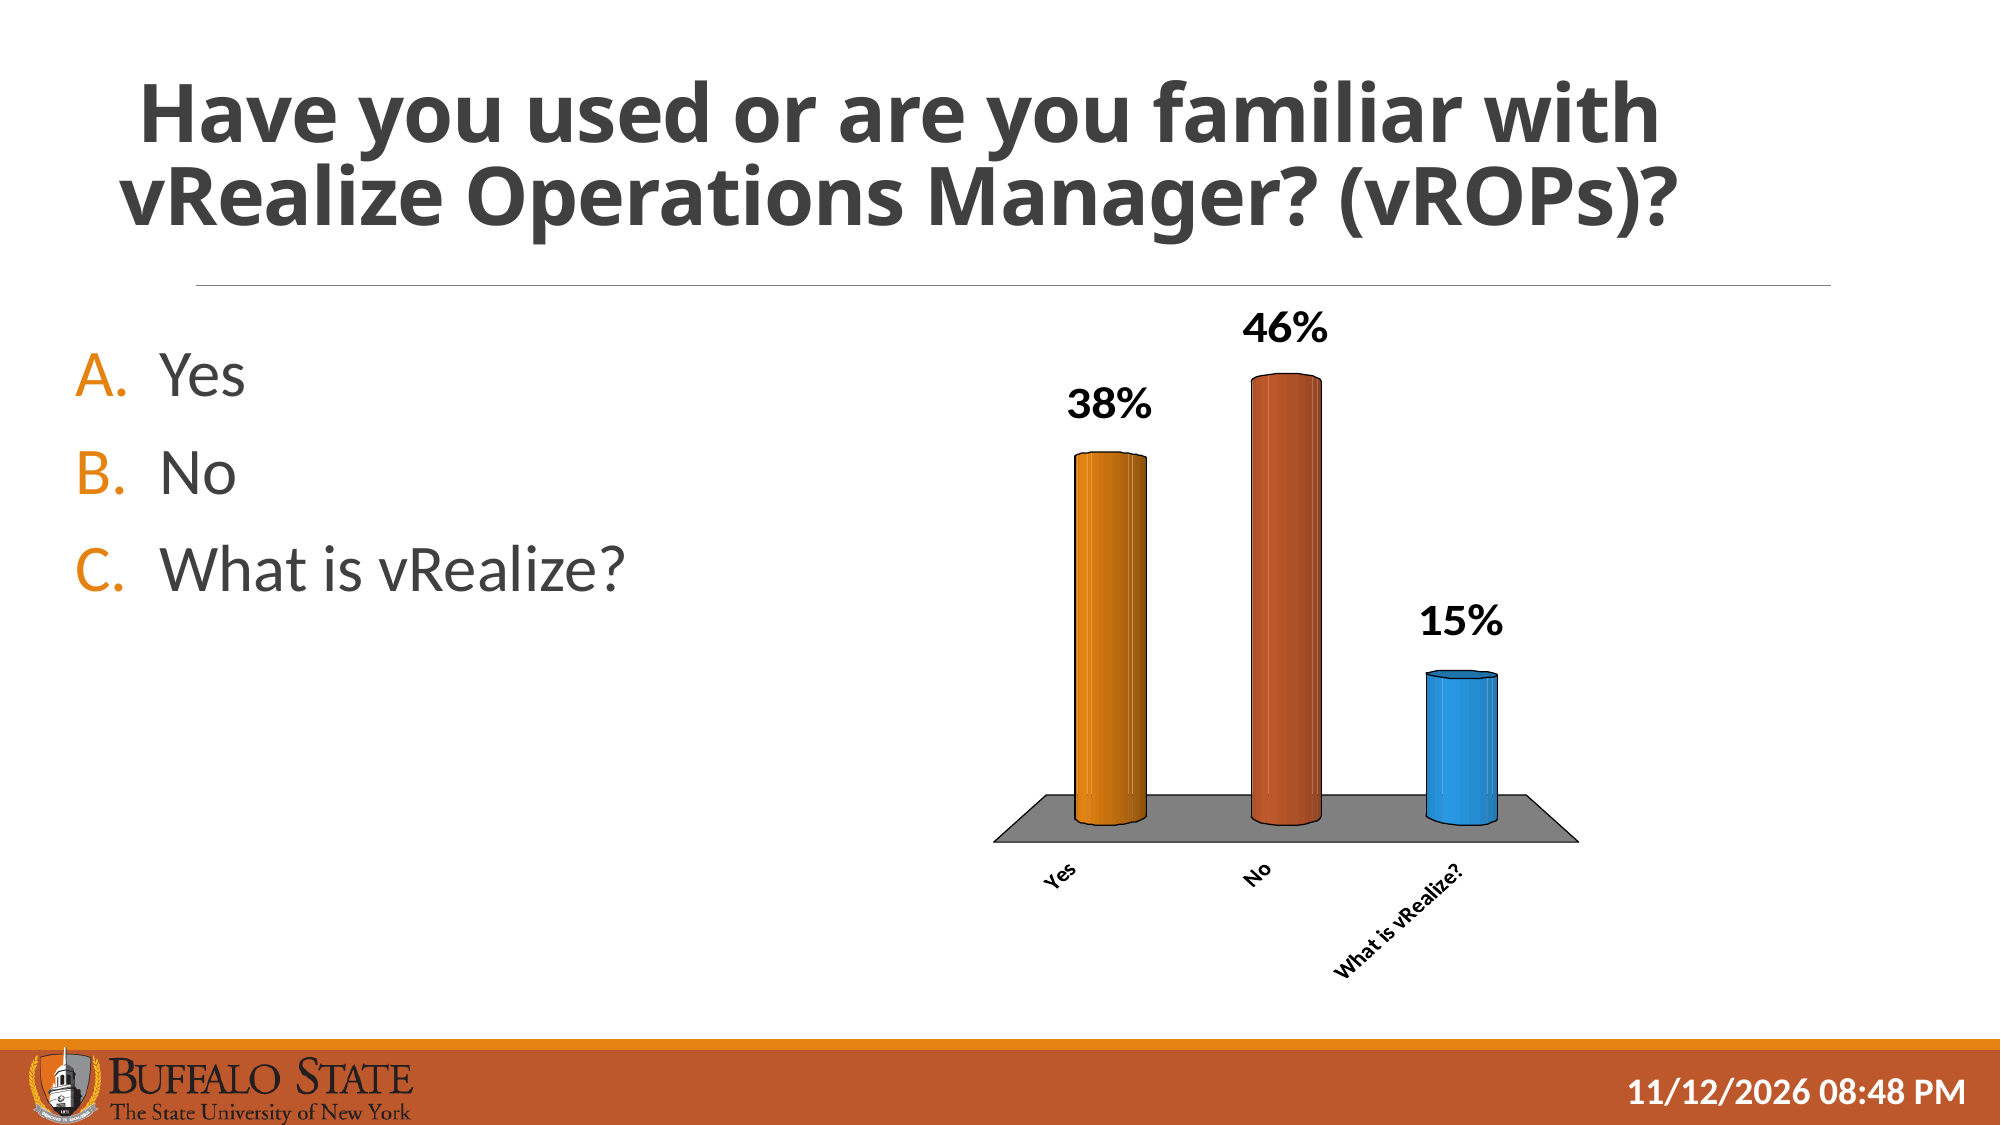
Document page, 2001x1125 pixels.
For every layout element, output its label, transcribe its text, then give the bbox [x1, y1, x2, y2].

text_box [724, 261, 1726, 1020]
picture [0, 1039, 436, 1125]
list Yes No What is vRealize? [75, 322, 721, 983]
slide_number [1448, 1059, 1982, 1119]
title Have you used or are you familiar with vRealize Operations Manager? (vROPs)? [75, 45, 1725, 250]
